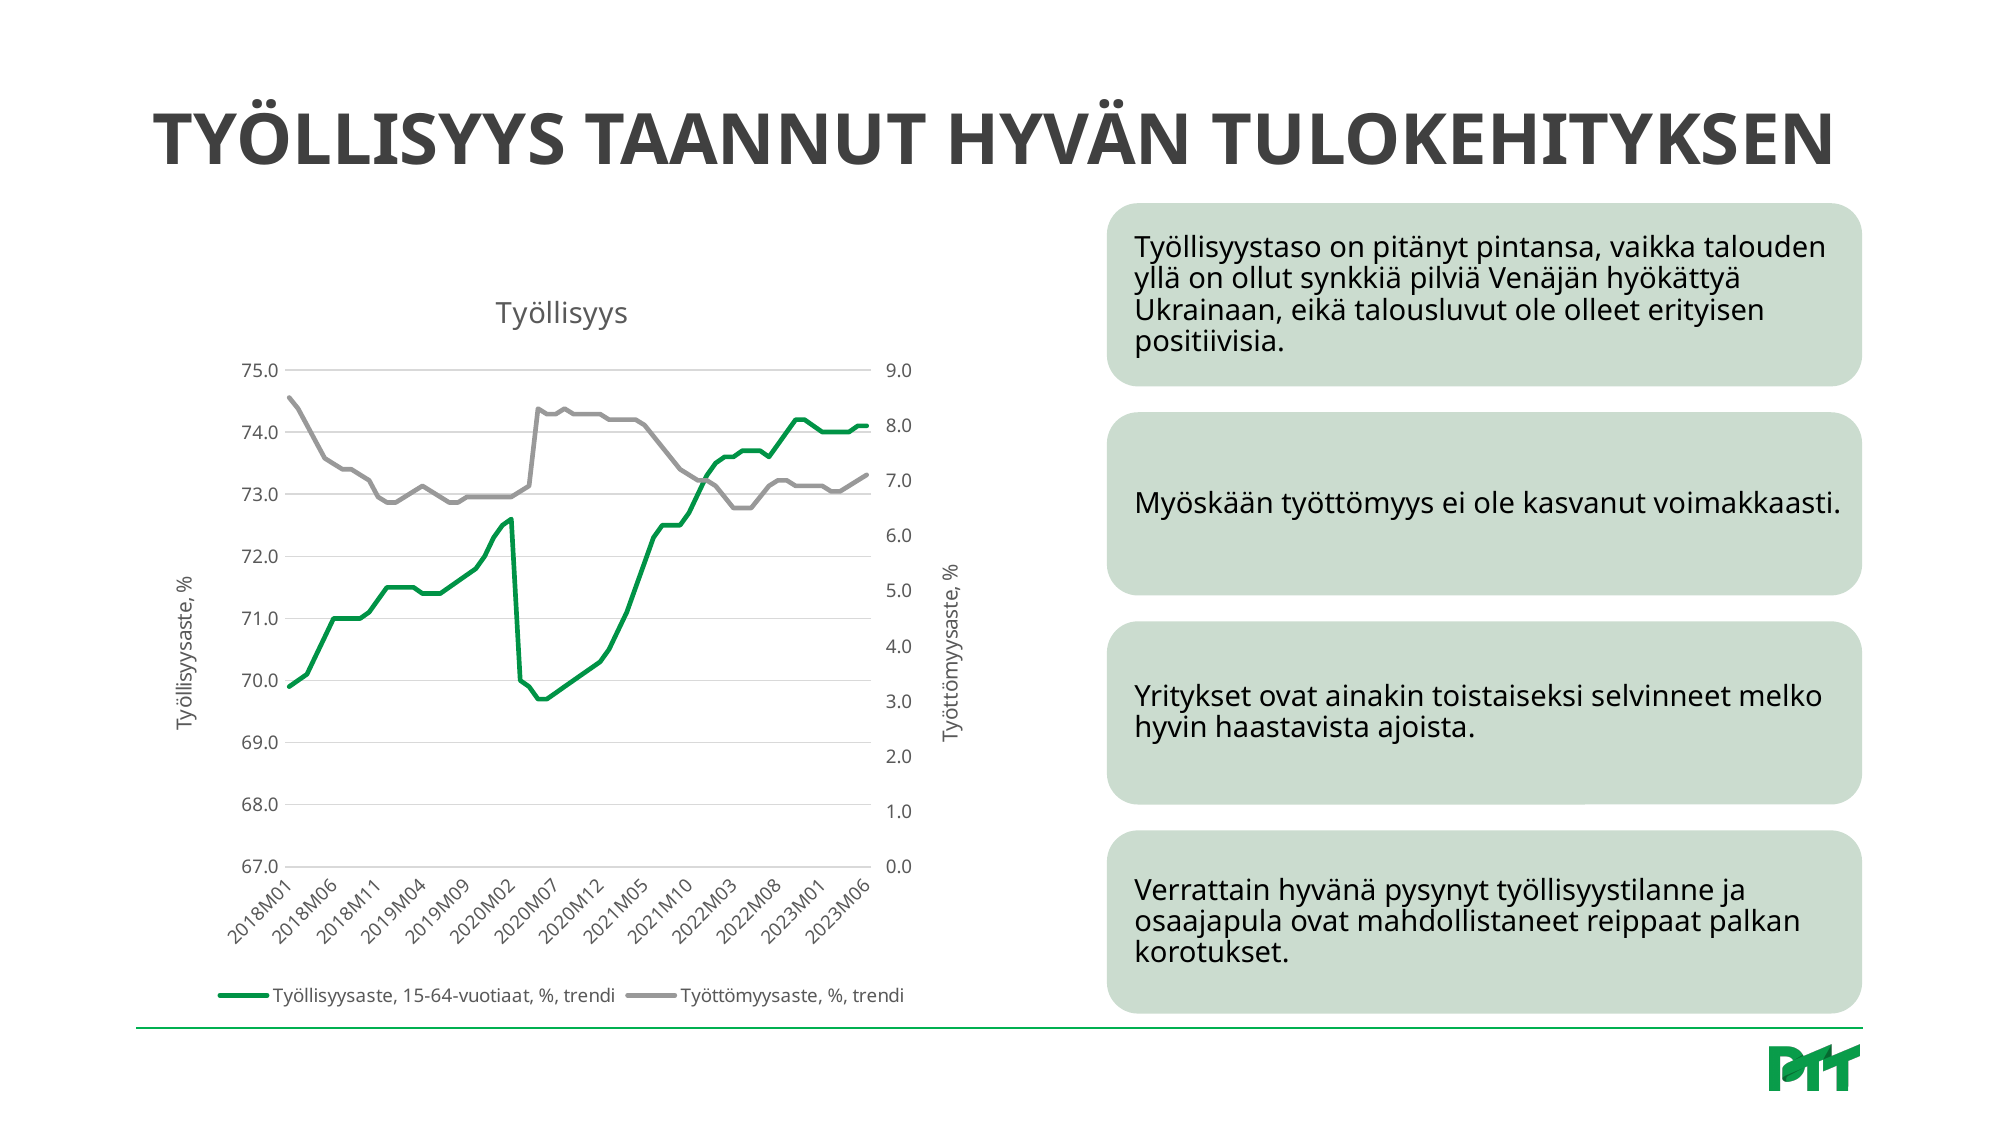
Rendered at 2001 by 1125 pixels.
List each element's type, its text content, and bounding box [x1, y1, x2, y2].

chart [136, 260, 988, 1015]
title Työllisyys taannut hyvän tulokehityksen [137, 59, 1863, 224]
picture [1769, 1044, 1860, 1091]
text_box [1107, 198, 1862, 1018]
